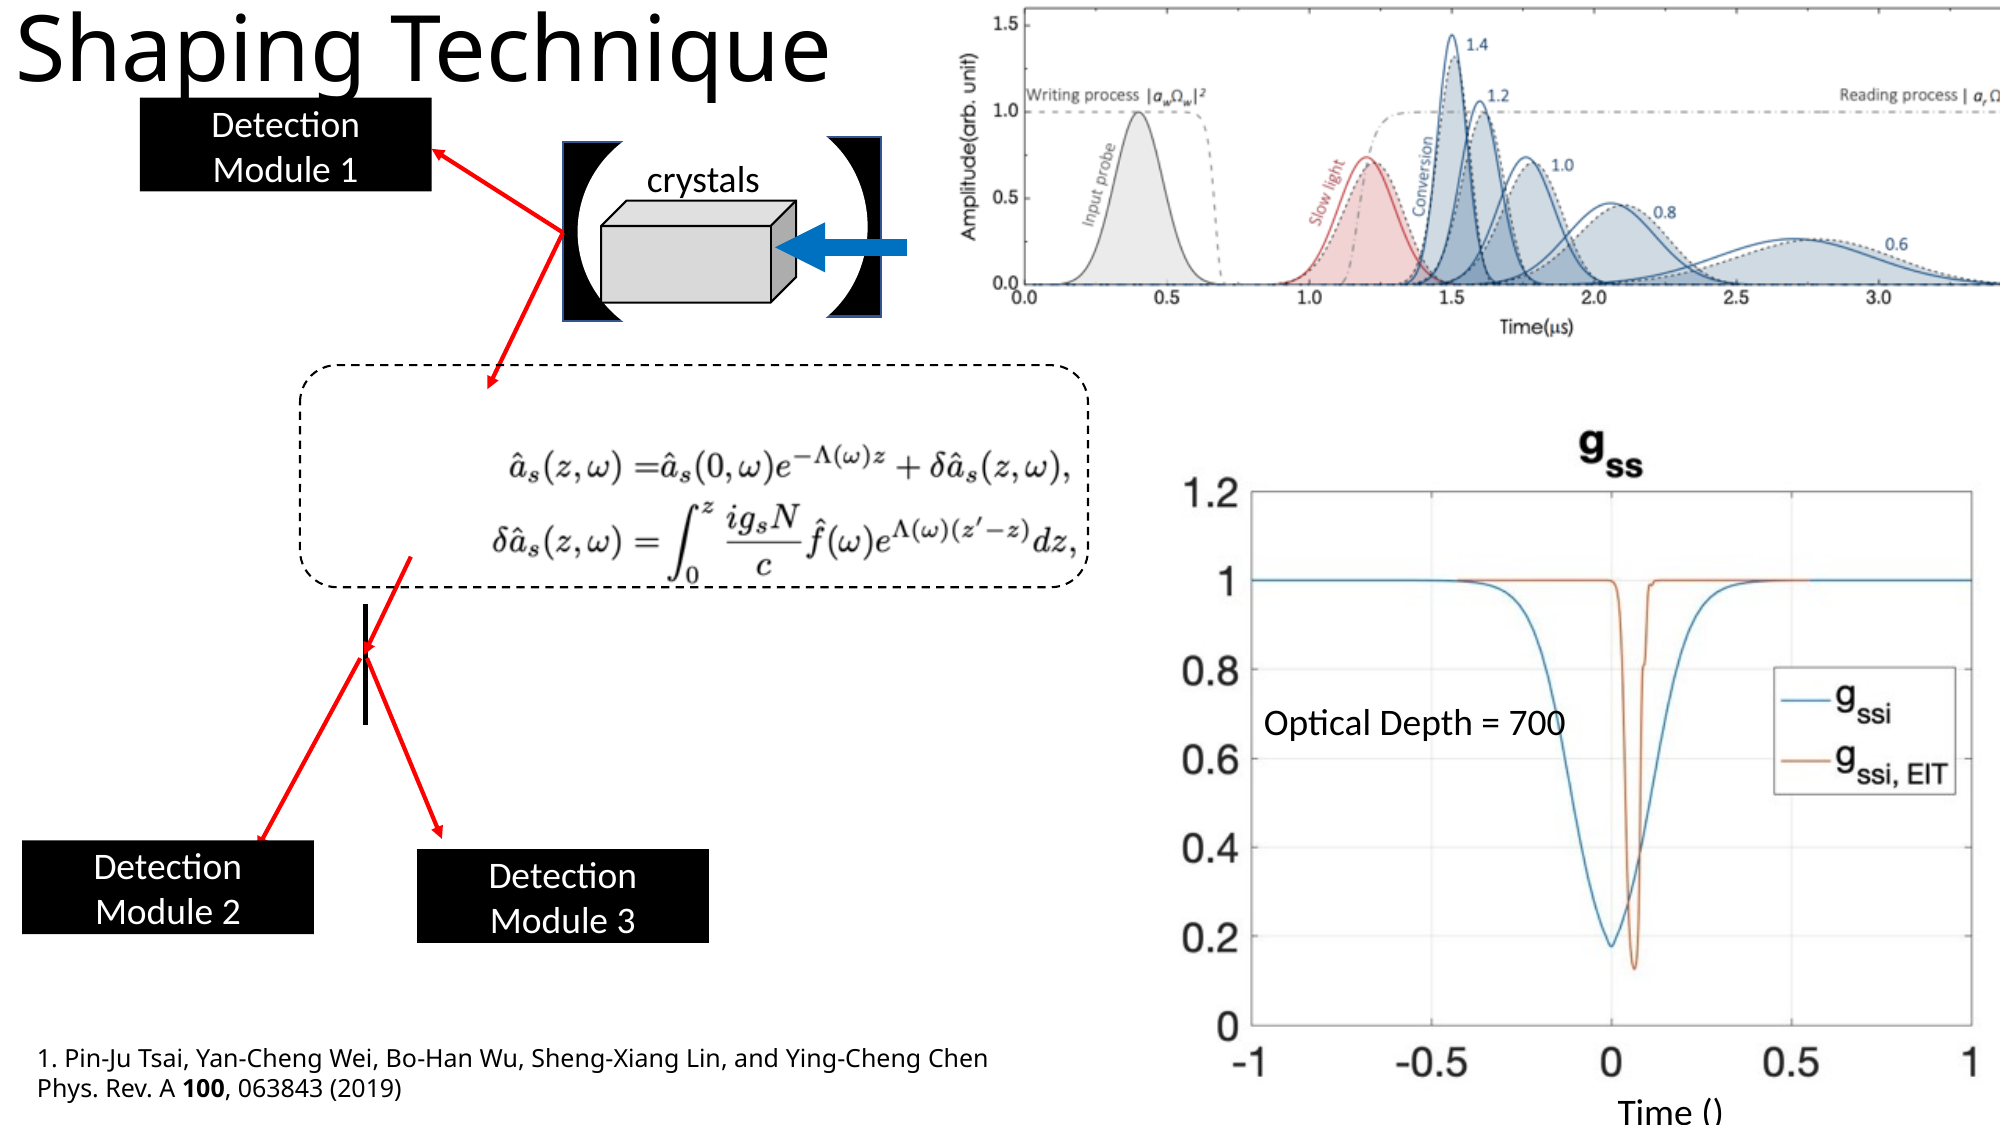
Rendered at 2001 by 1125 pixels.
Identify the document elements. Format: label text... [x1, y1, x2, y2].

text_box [366, 658, 442, 839]
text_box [401, 327, 488, 603]
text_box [431, 148, 563, 233]
text_box [298, 364, 401, 589]
text_box Detection Module 3 [416, 848, 710, 944]
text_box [363, 556, 411, 655]
text_box Detection Module 2 [21, 839, 315, 935]
text_box [488, 364, 1090, 424]
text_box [487, 232, 563, 389]
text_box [651, 111, 882, 342]
picture [1130, 405, 2000, 1103]
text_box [256, 658, 361, 850]
picture [488, 424, 1104, 594]
text_box 1. Pin-Ju Tsai, Yan-Cheng Wei, Bo-Han Wu, Sheng-Xiang Lin, and Ying-Cheng Chen Phys. Rev. A 100, 063843 (2019) [22, 1035, 1023, 1110]
text_box Detection Module 1 [139, 161, 431, 192]
picture [907, 0, 2000, 345]
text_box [562, 116, 819, 347]
title Shaping Technique [0, 0, 907, 161]
